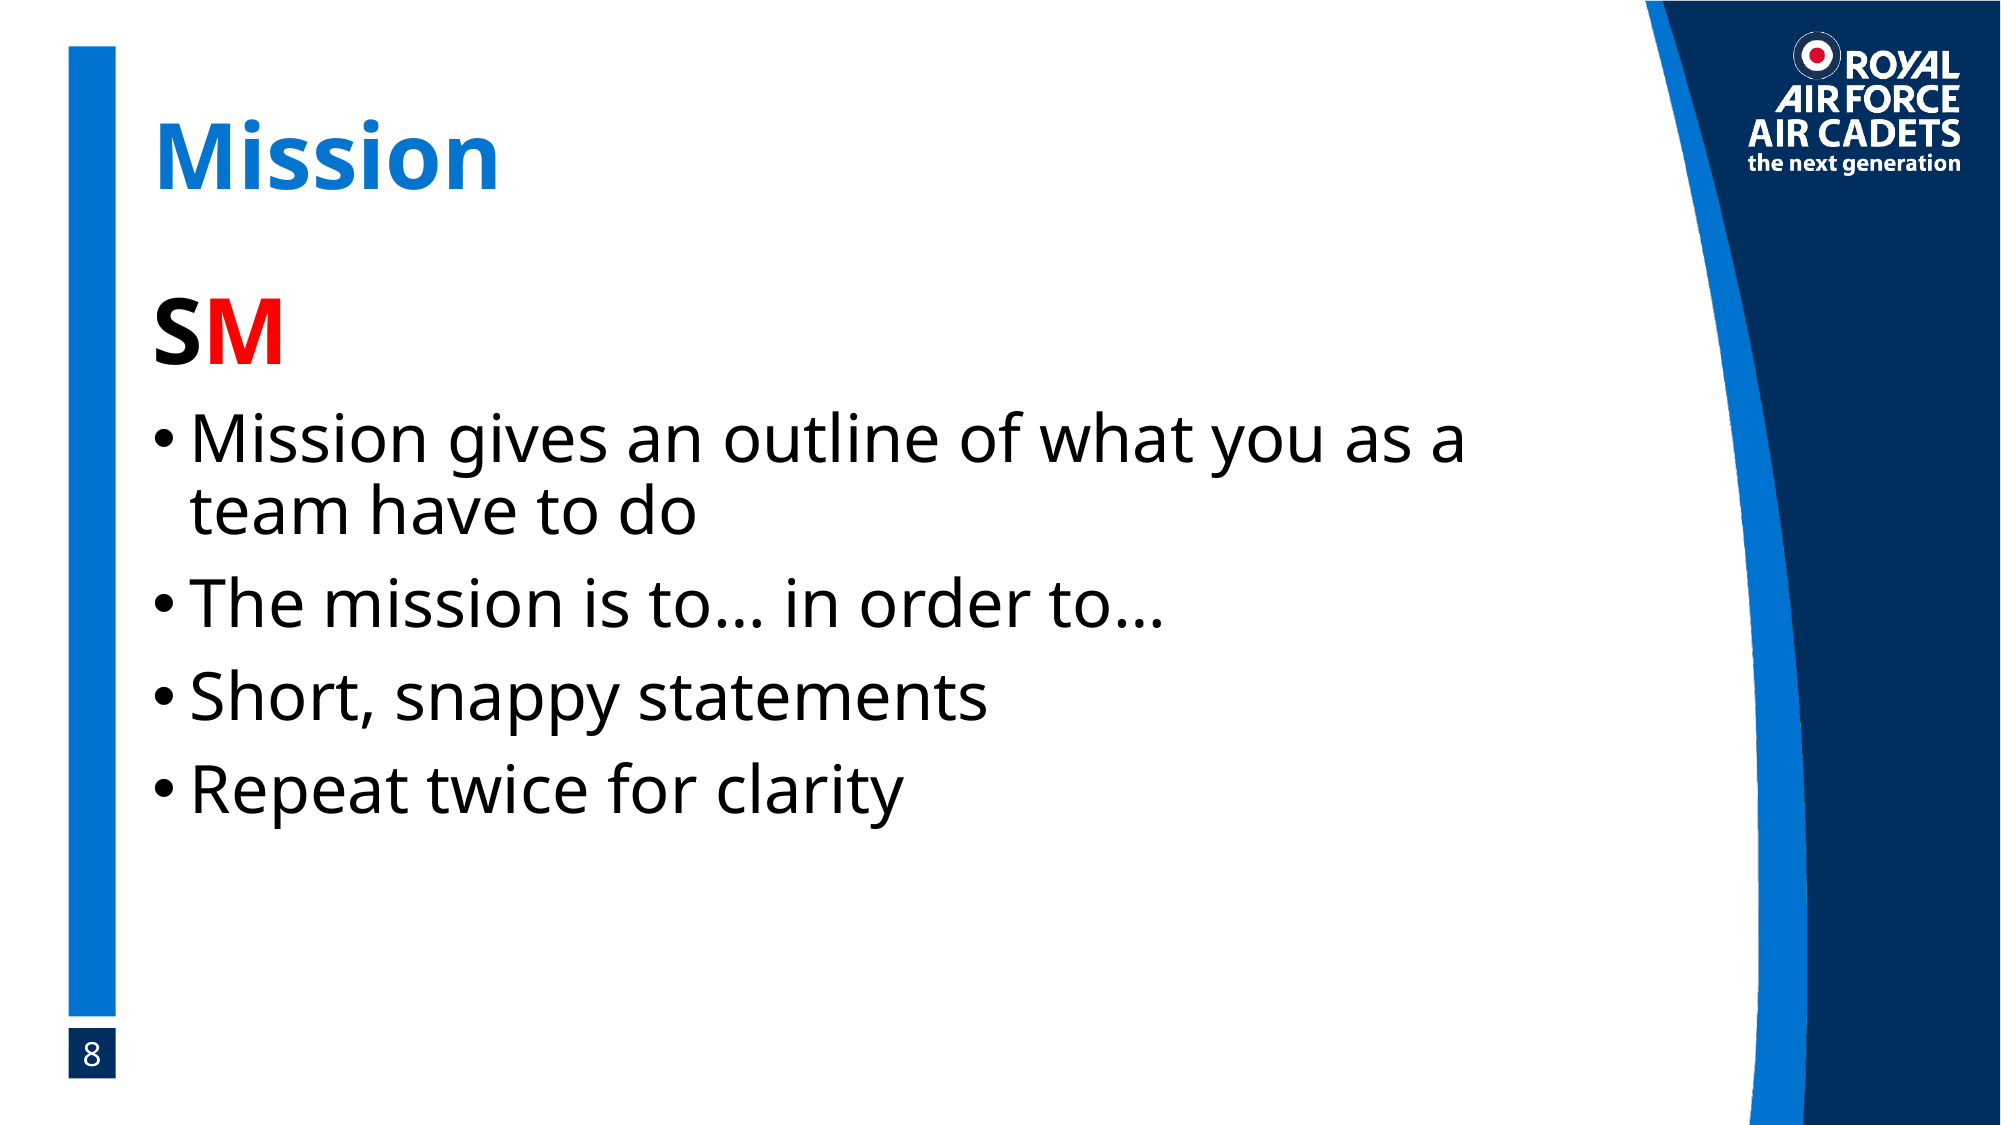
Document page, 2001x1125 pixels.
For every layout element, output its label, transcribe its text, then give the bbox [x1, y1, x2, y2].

title Mission [137, 51, 1614, 269]
picture [1616, 2, 2001, 1124]
list SM Mission gives an outline of what you as a team have to do The mission is to… in order to… Short, snappy statements Repeat twice for clarity [137, 278, 1614, 1017]
